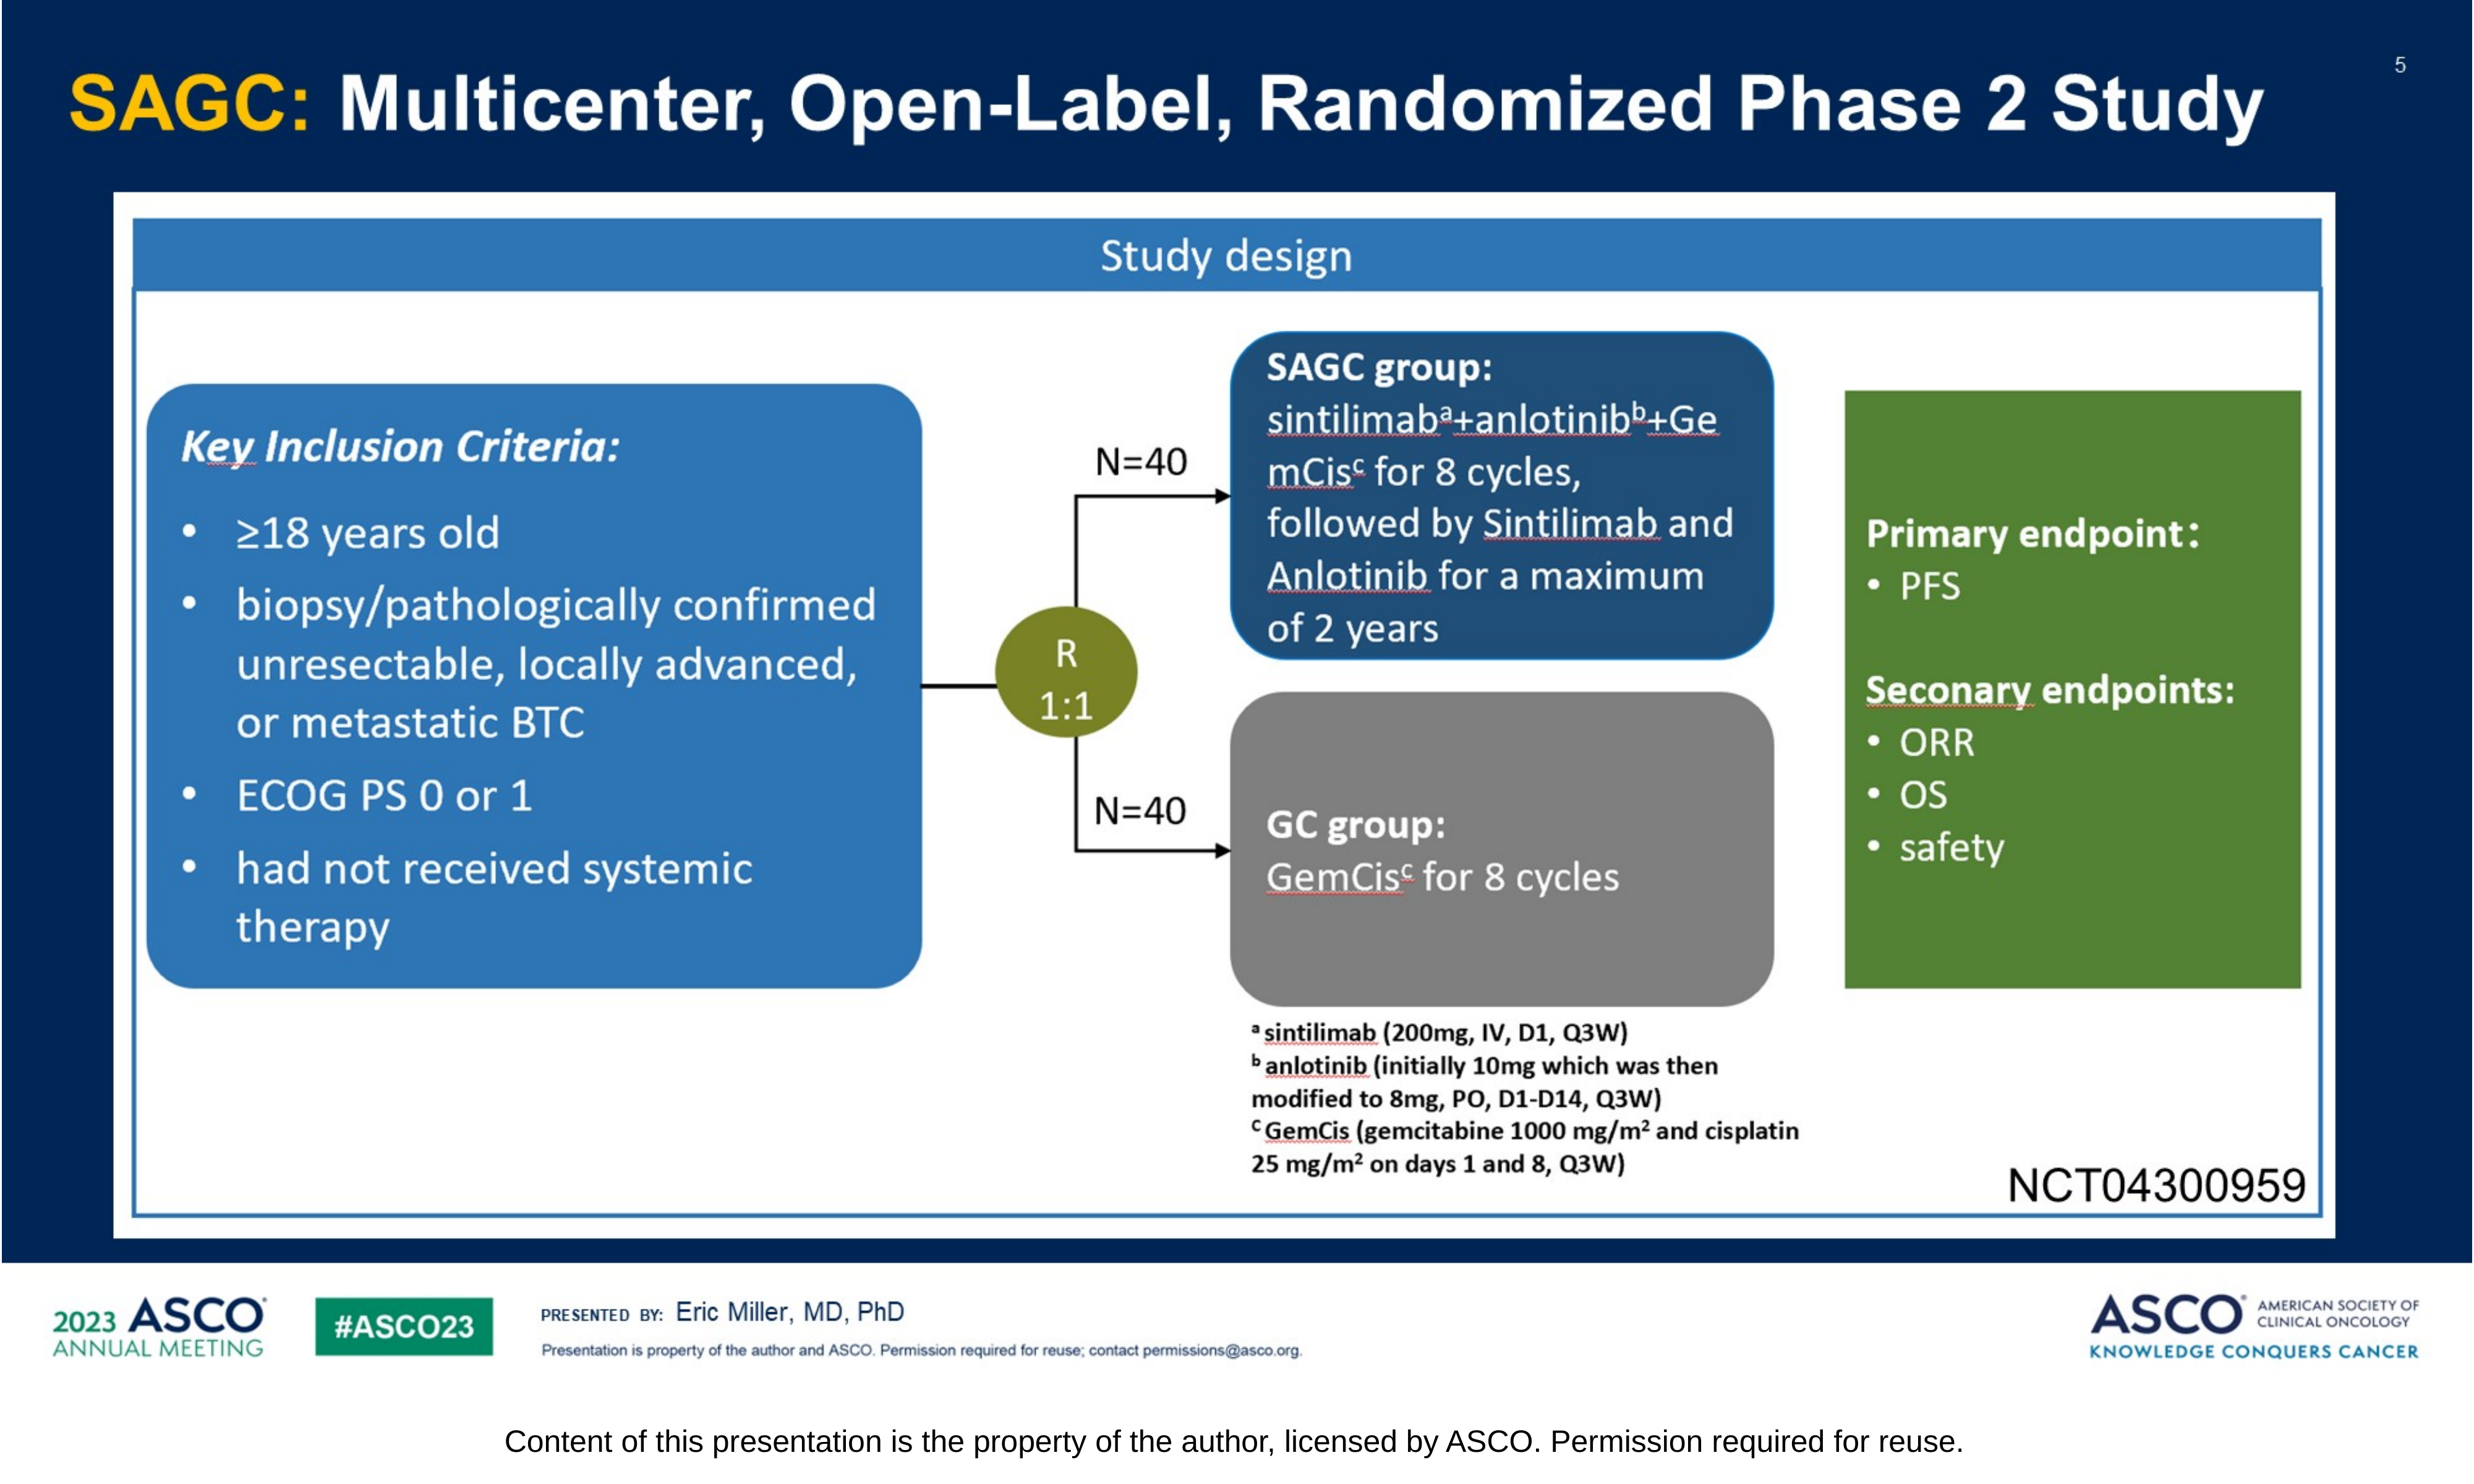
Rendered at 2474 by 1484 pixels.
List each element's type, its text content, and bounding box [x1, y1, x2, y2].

picture [2, 0, 2472, 1389]
text_box Content of this presentation is the property of the author, licensed by ASCO. Permission required for reuse. [0, 1399, 2474, 1477]
